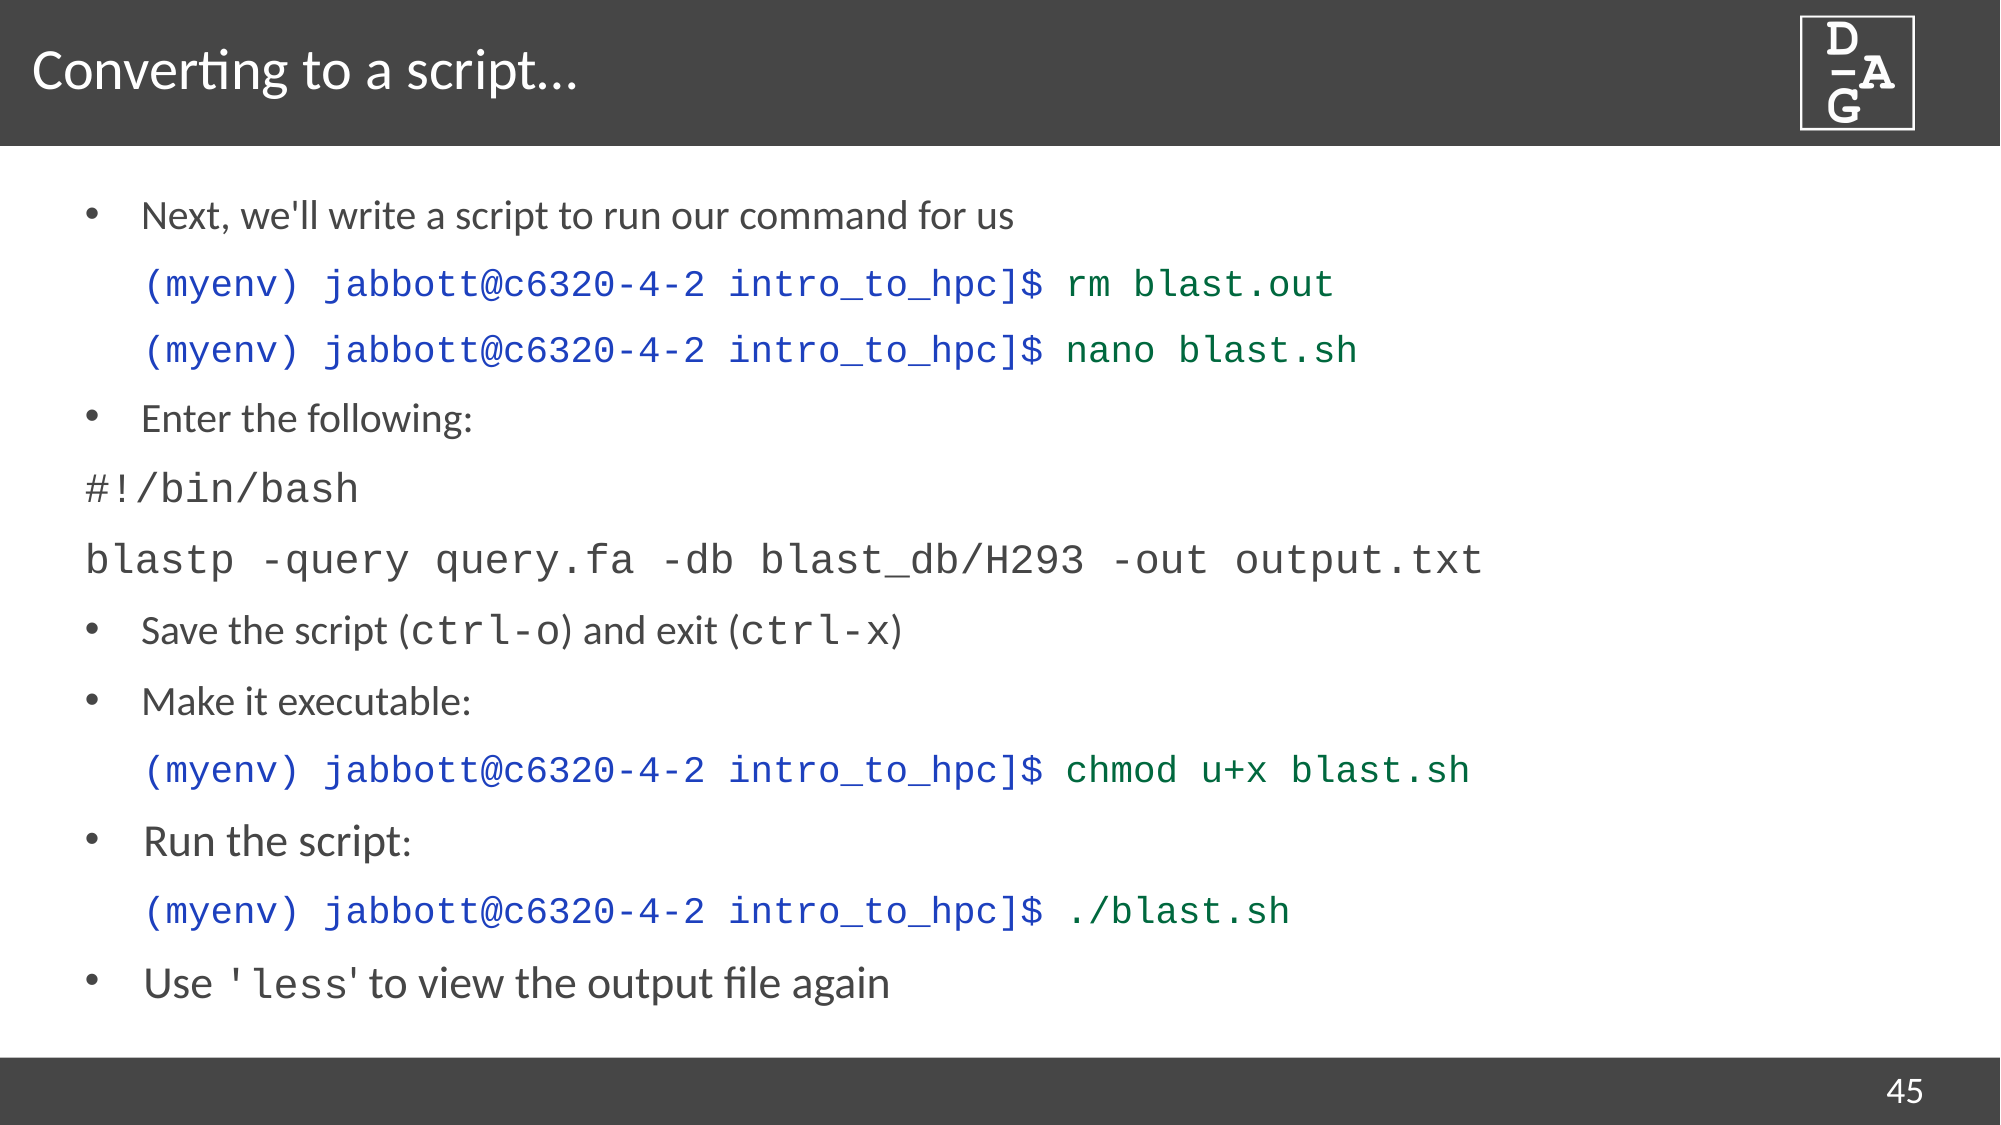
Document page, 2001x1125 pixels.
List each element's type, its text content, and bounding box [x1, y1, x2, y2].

slide_number 45 [1871, 1058, 1978, 1096]
picture [1800, 15, 1916, 131]
title Converting to a script… [32, 24, 1760, 122]
list Next, we'll write a script to run our command for us (myenv) jabbott@c6320-4-2 intro_to_hpc]$ rm blast.out (myenv) jabbott@c6320-4-2 intro_to_hpc]$ nano blast.sh Enter the following: #!/bin/bash blastp -query query.fa -db blast_db/H293 -out output.txt Save the script (ctrl-o) and exit (ctrl-x) Make it executable: (myenv) jabbott@c6320-4-2 intro_to_hpc]$ chmod u+x blast.sh Run the script: (myenv) jabbott@c6320-4-2 intro_to_hpc]$ ./blast.sh Use 'less' to view the output file again [84, 180, 1916, 1031]
